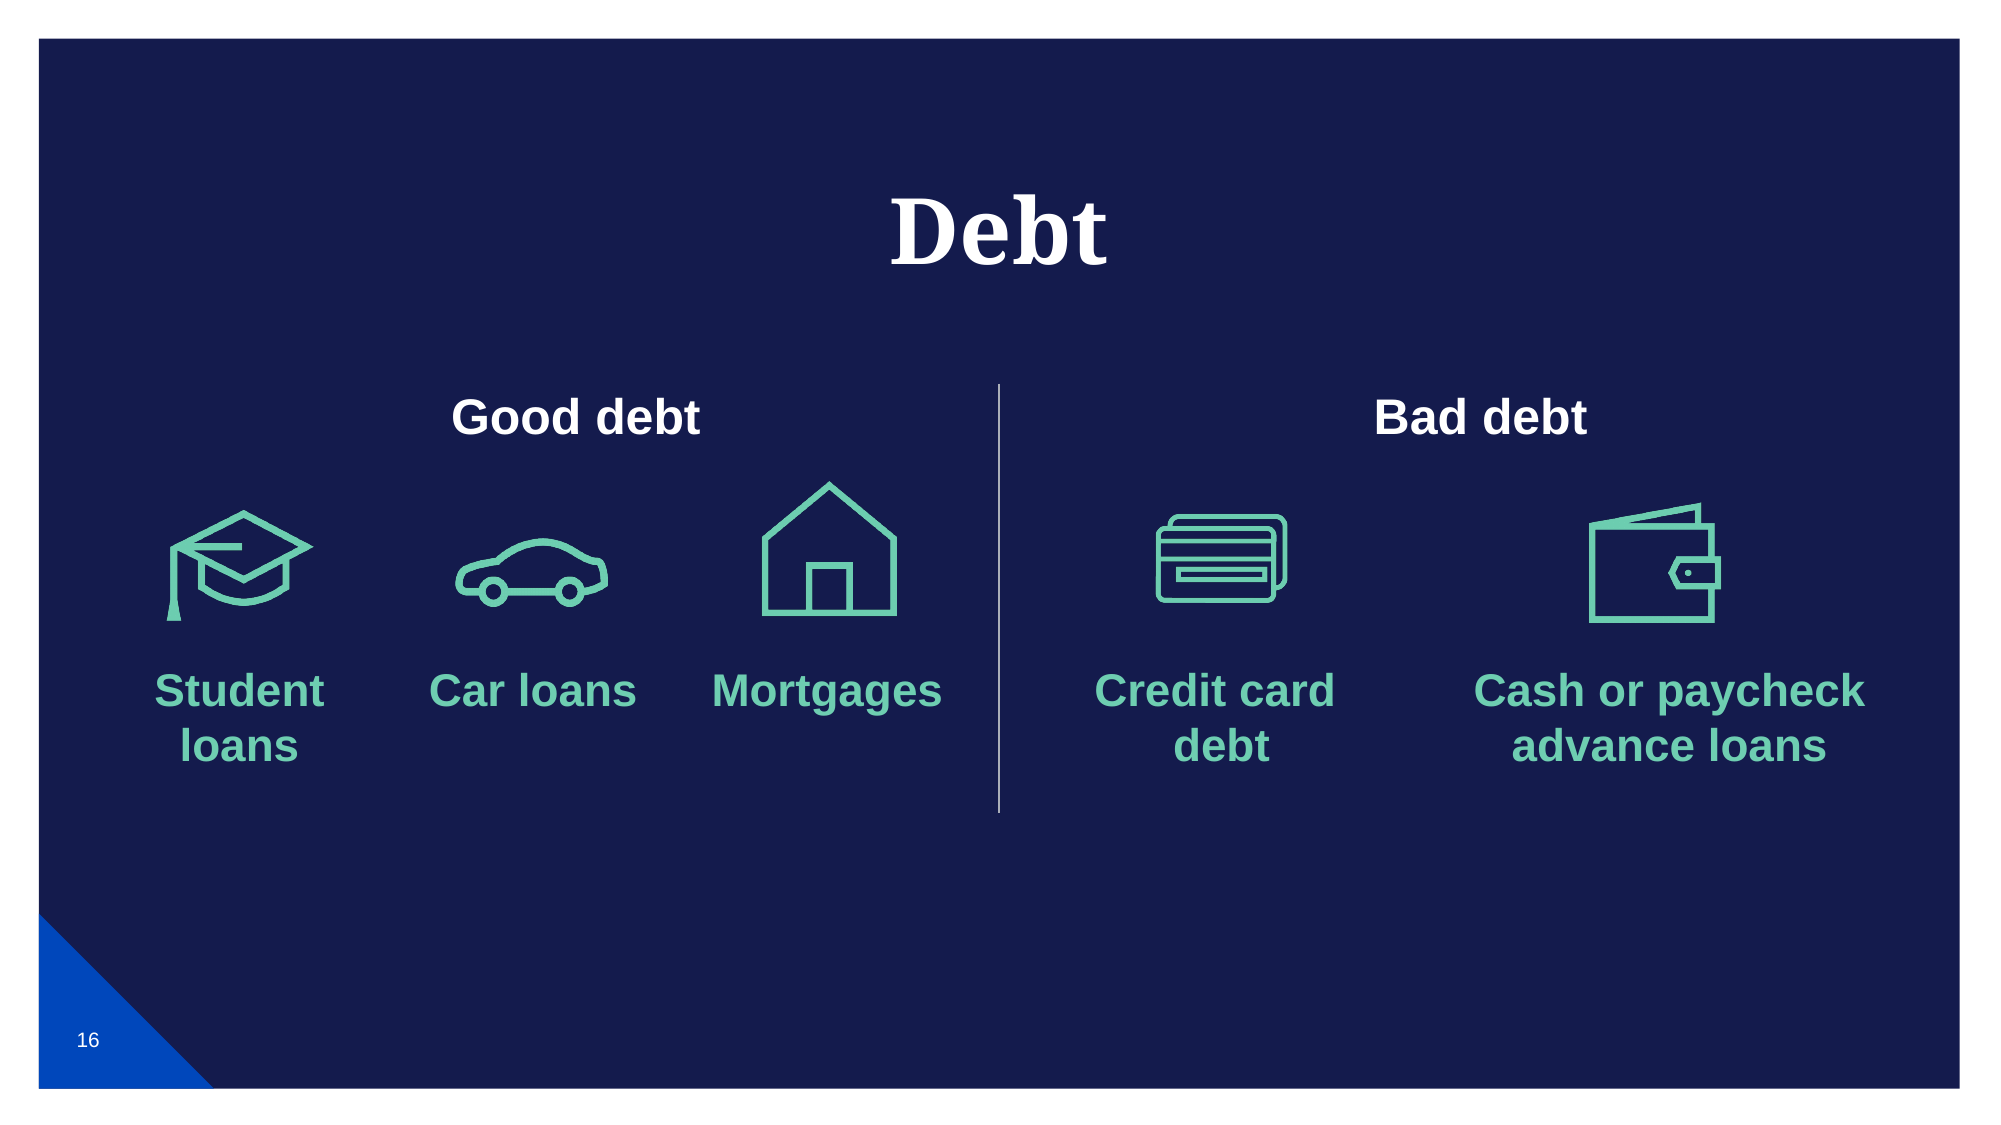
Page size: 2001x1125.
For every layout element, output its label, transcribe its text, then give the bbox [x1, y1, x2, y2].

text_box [1432, 488, 1908, 772]
title Debt [244, 178, 1754, 276]
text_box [386, 484, 681, 717]
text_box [1035, 484, 1408, 772]
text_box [680, 474, 975, 717]
text_box Bad debt [1056, 383, 1905, 475]
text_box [92, 484, 387, 772]
list Good debt [152, 383, 999, 475]
